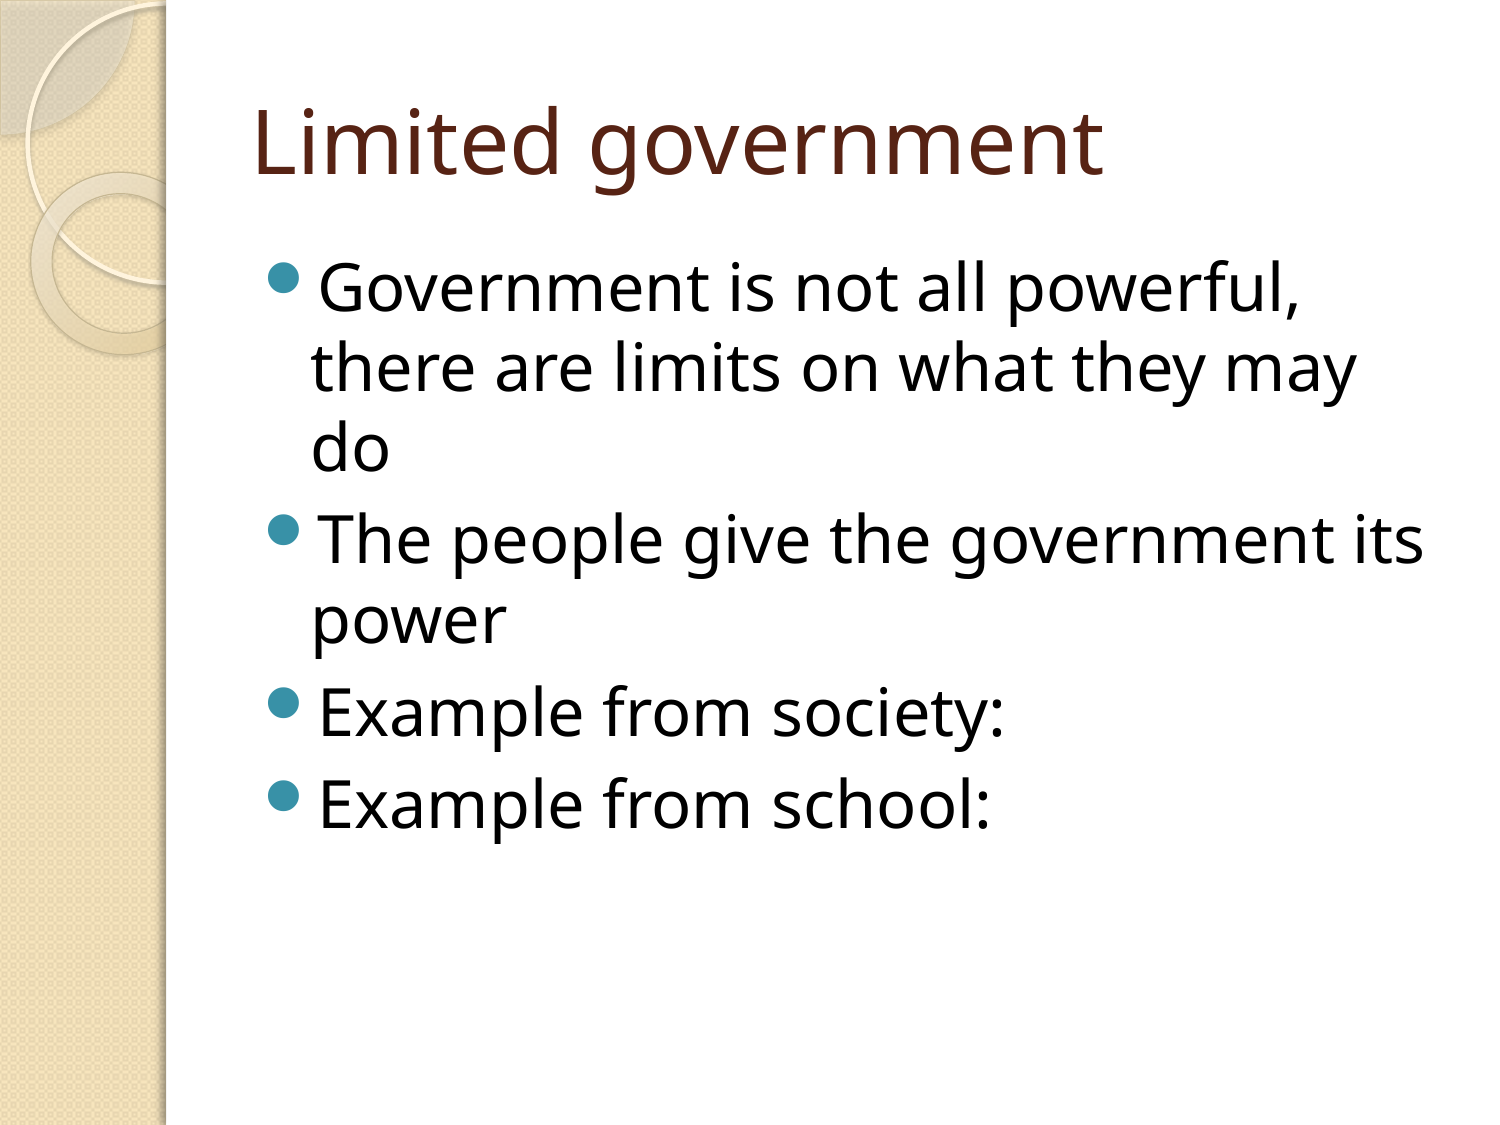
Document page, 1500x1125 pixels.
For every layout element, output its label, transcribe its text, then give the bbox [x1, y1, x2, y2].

list Government is not all powerful, there are limits on what they may do The people give the government its power Example from society: Example from school: [235, 237, 1466, 1025]
title Limited government [235, 45, 1466, 233]
